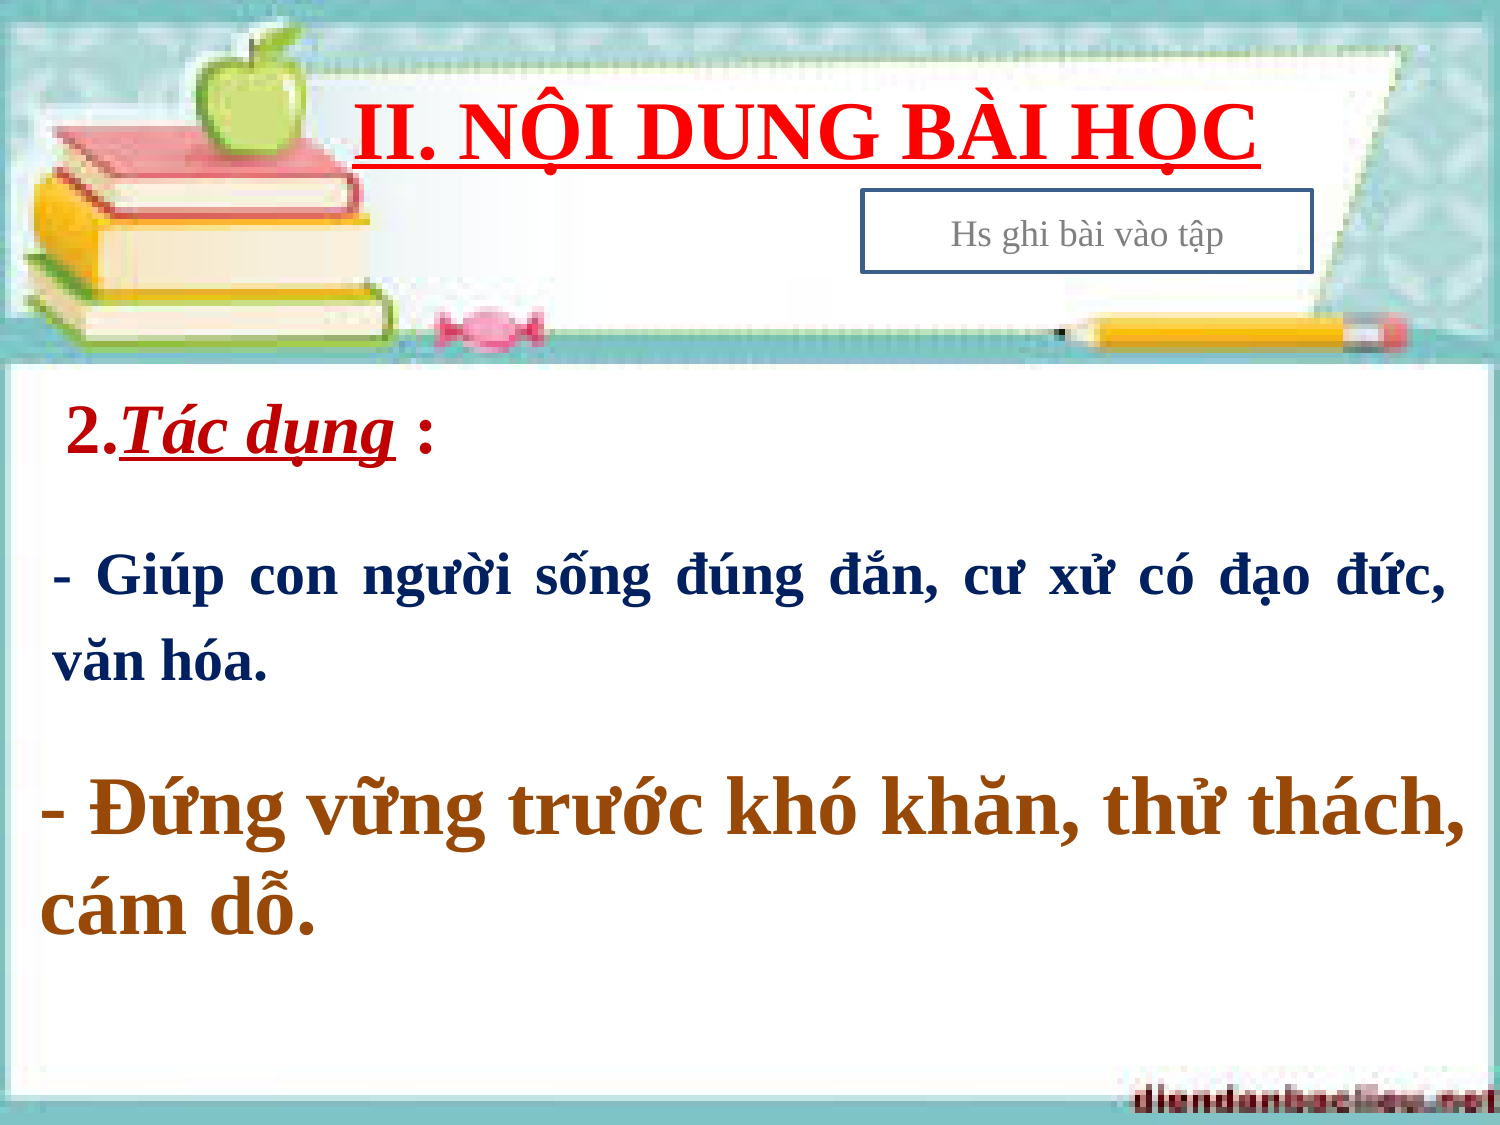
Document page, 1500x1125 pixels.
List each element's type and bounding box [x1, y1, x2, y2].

list [0, 0, 1500, 1125]
